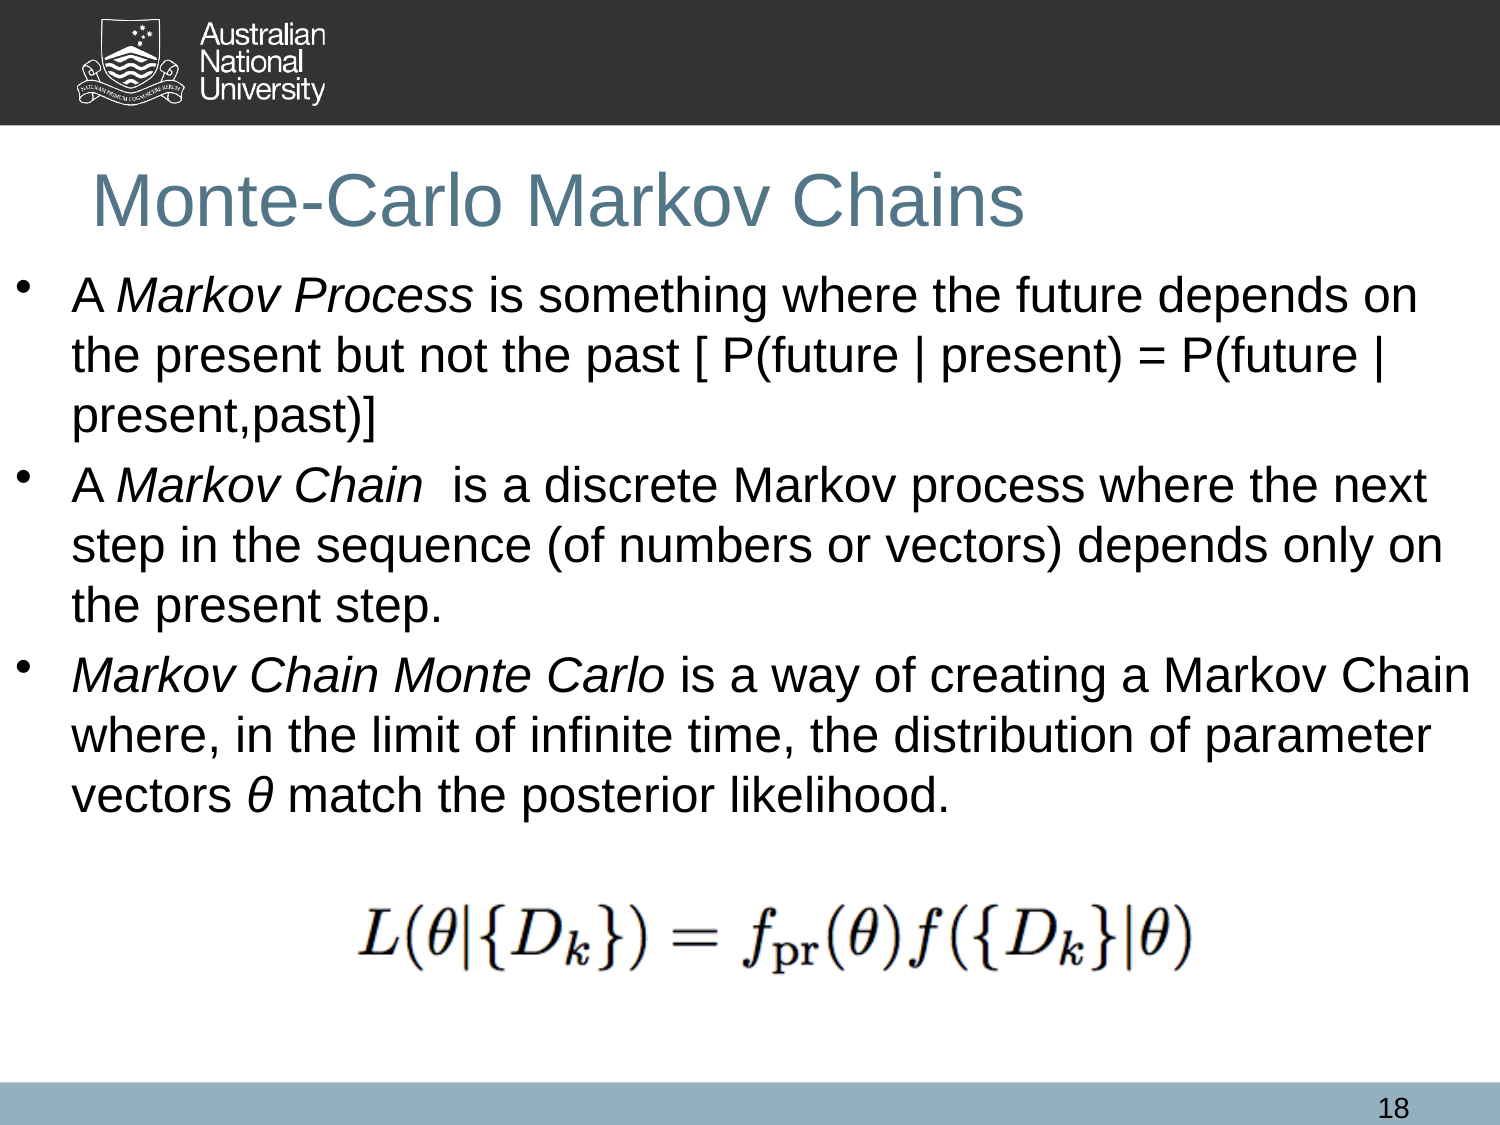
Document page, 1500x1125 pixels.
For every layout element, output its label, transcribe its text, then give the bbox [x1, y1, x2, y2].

slide_number 18 [1328, 1082, 1425, 1118]
title Monte-Carlo Markov Chains [76, 125, 1427, 255]
picture [312, 869, 1223, 1004]
list A Markov Process is something where the future depends on the present but not the past [ P(future | present) = P(future | present,past)] A Markov Chain is a discrete Markov process where the next step in the sequence (of numbers or vectors) depends only on the present step. Markov Chain Monte Carlo is a way of creating a Markov Chain where, in the limit of infinite time, the distribution of parameter vectors θ match the posterior likelihood. [0, 255, 1500, 1083]
